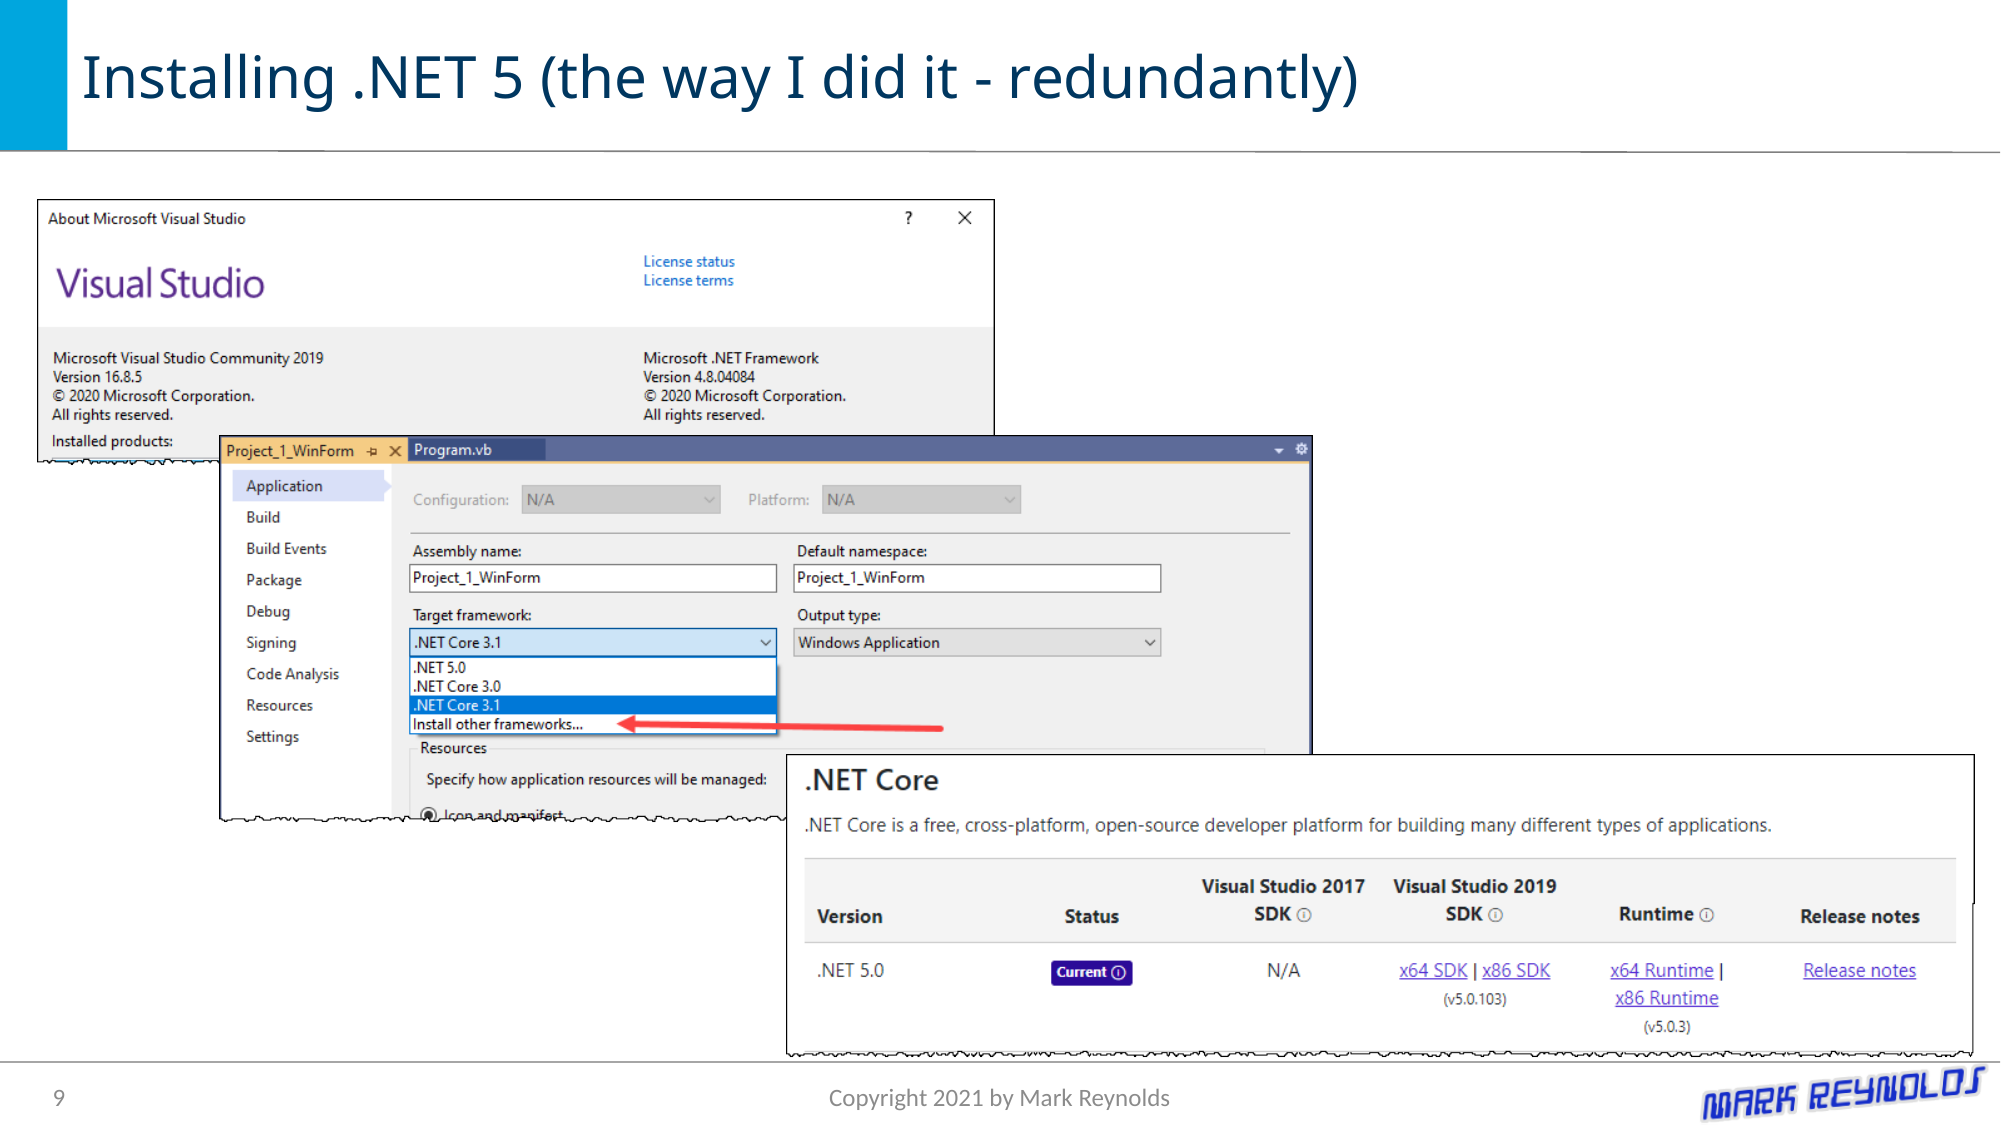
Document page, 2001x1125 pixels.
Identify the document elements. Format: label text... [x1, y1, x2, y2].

title Installing .NET 5 (the way I did it - redundantly) [67, 0, 1643, 150]
slide_number 9 [37, 1073, 113, 1119]
picture [36, 199, 1992, 1125]
footer Copyright 2021 by Mark Reynolds [324, 1073, 1675, 1119]
